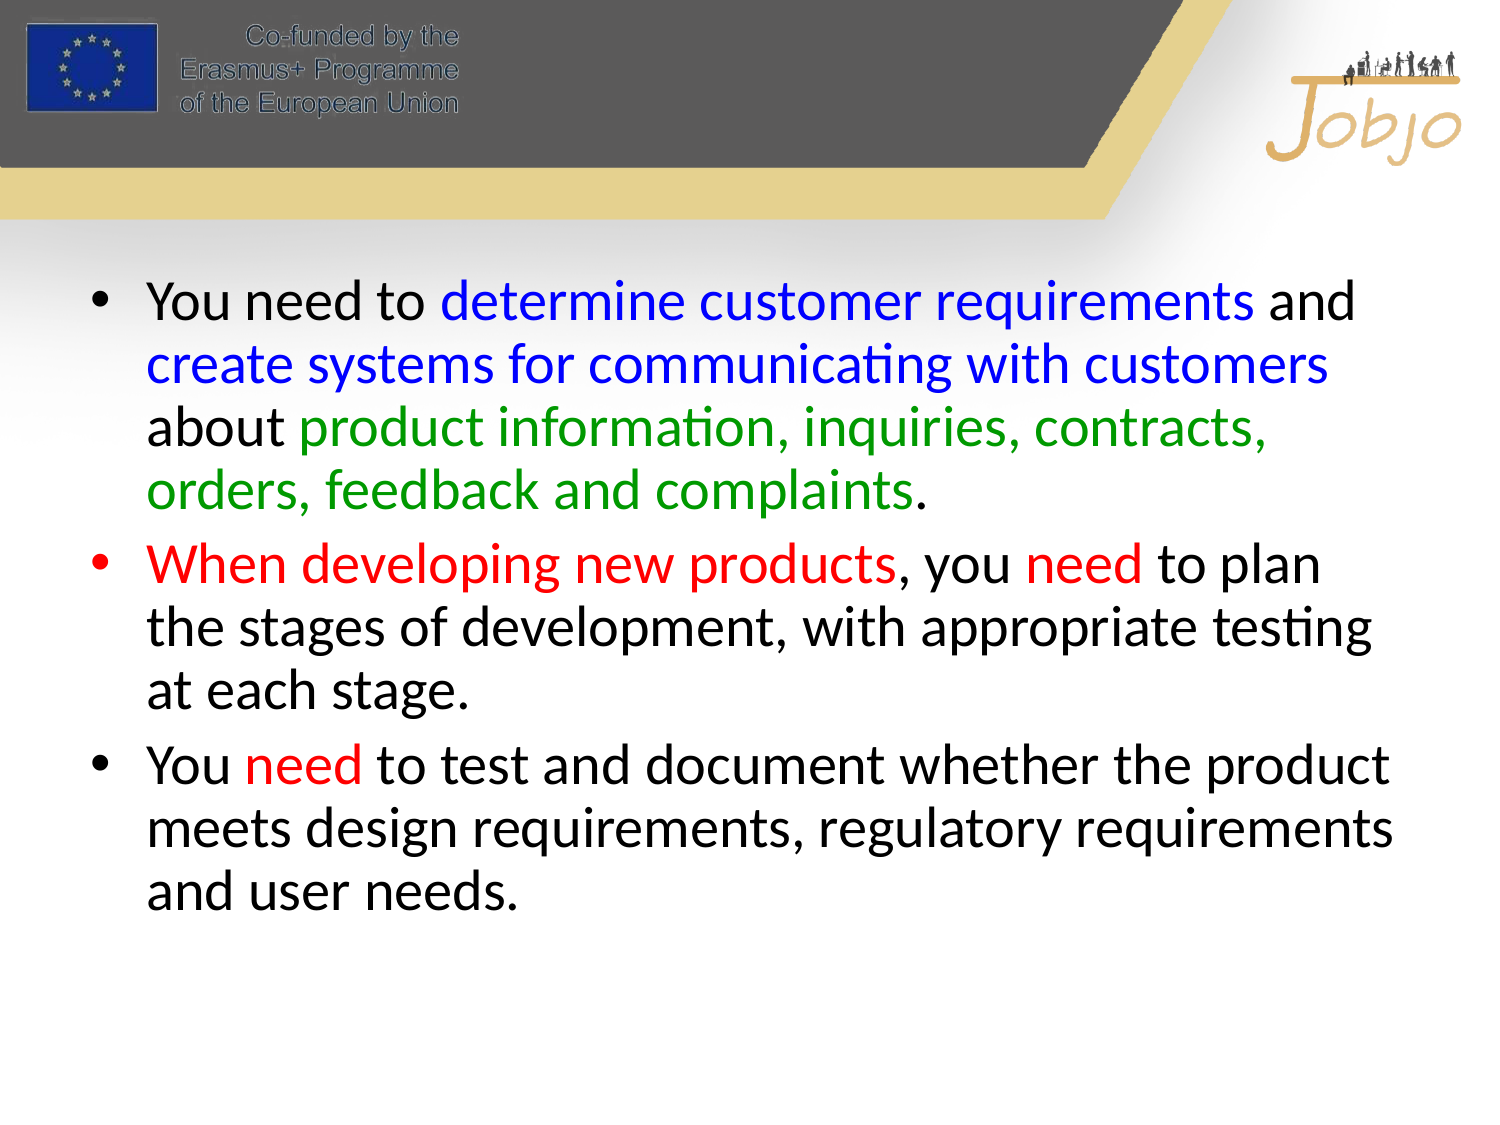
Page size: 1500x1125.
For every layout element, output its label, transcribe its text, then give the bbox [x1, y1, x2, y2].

picture [0, 0, 1500, 1125]
list You need to determine customer requirements and create systems for communicating with customers about product information, inquiries, contracts, orders, feedback and complaints. When developing new products, you need to plan the stages of development, with appropriate testing at each stage. You need to test and document whether the product meets design requirements, regulatory requirements and user needs. [75, 262, 1425, 1005]
